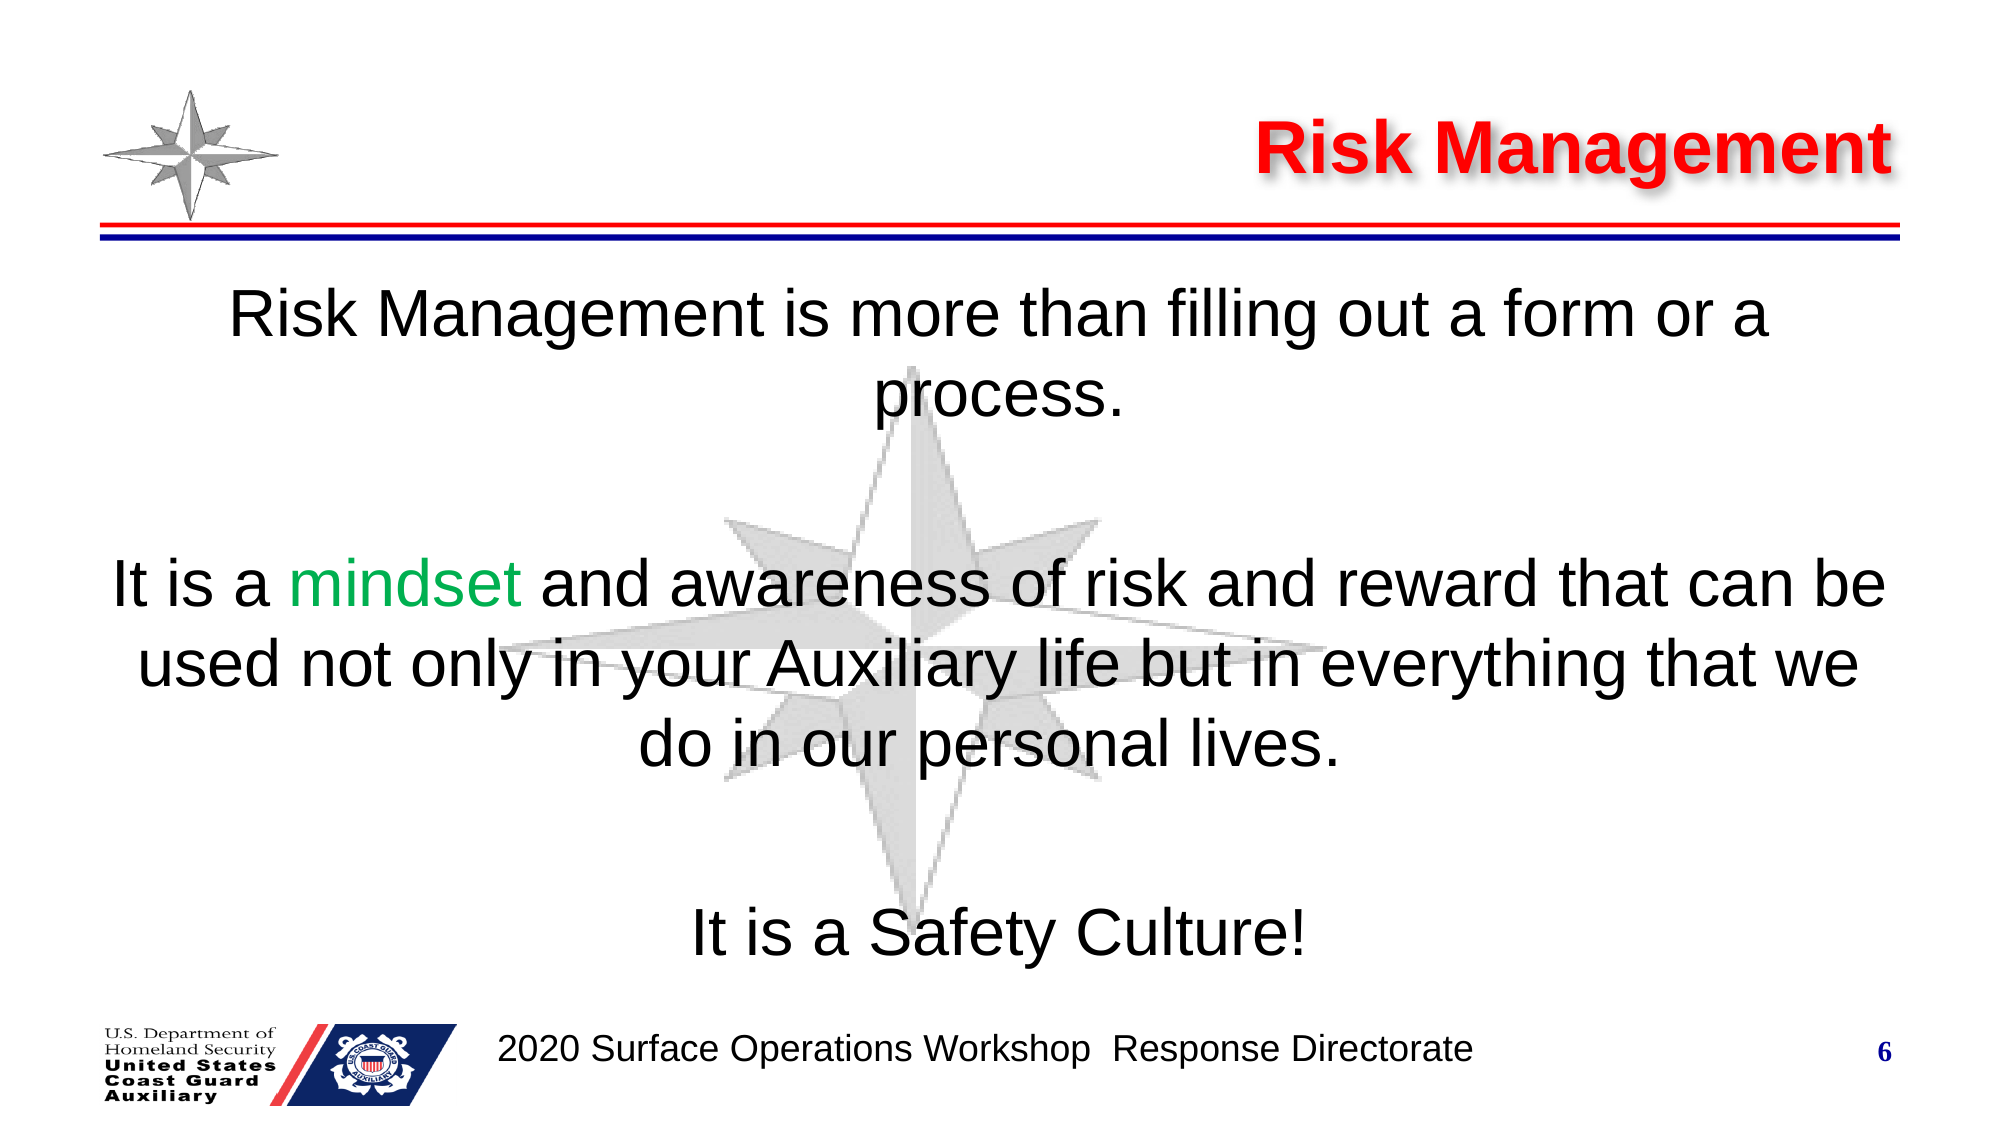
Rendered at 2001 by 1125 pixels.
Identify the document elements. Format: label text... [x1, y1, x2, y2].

text_box [99, 1024, 457, 1106]
footer 2020 Surface Operations Workshop Response Directorate [495, 1033, 1565, 1125]
title Risk Management [99, 49, 1901, 238]
list Risk Management is more than filling out a form or a process. It is a mindset and awareness of risk and reward that can be used not only in your Auxiliary life but in everything that we do in our personal lives. It is a Safety Culture! [99, 261, 1901, 1006]
slide_number 6 [1848, 1023, 1901, 1076]
